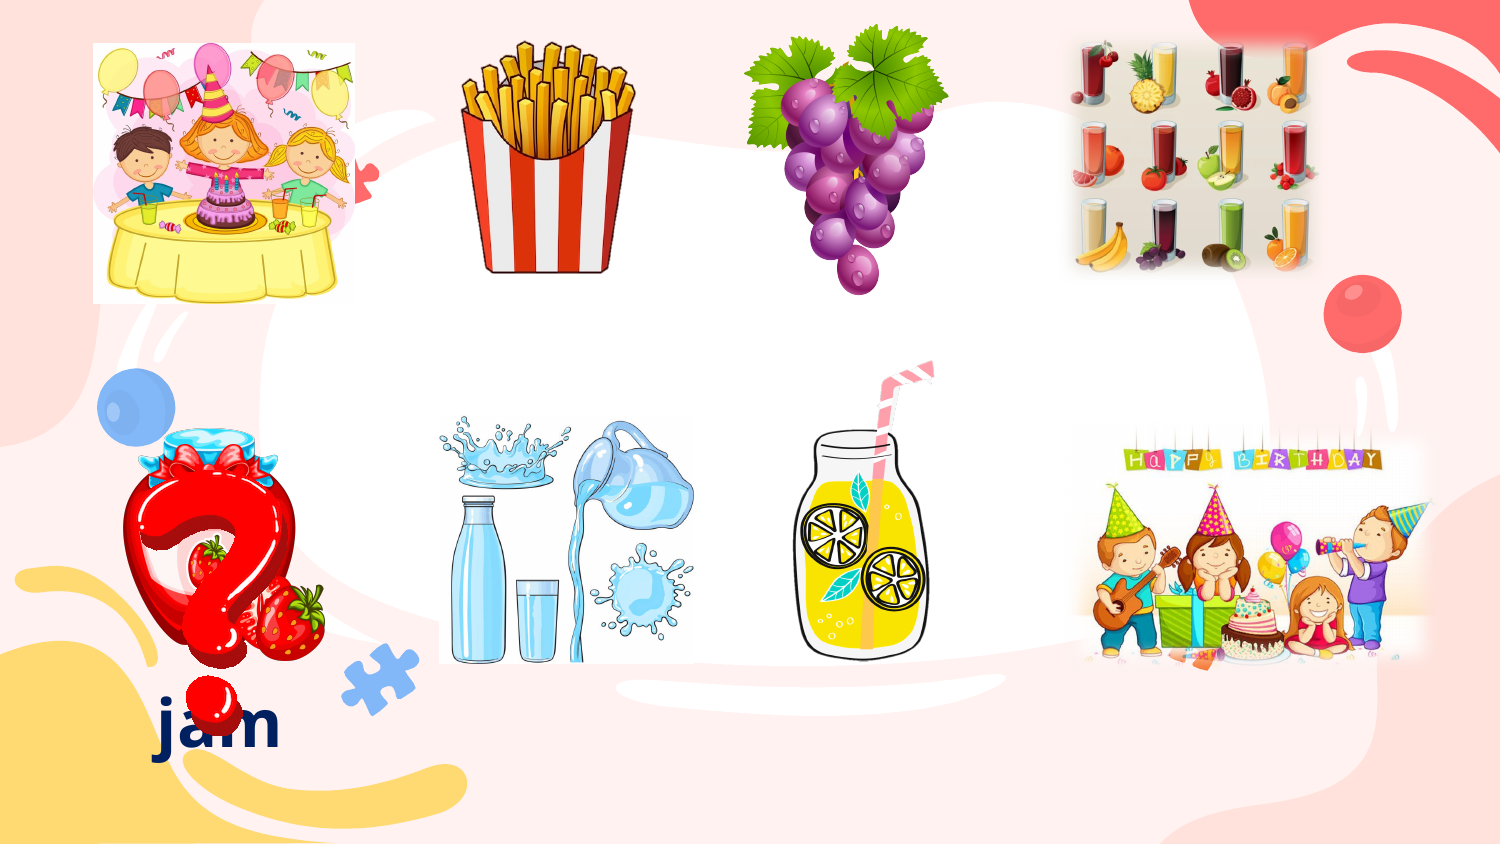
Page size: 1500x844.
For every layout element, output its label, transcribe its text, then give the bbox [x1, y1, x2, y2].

picture [1063, 421, 1442, 674]
text_box jam [0, 633, 733, 809]
picture [93, 43, 355, 304]
picture [727, 347, 1000, 674]
picture [357, 3, 956, 316]
picture [1056, 26, 1329, 286]
picture [438, 415, 694, 665]
picture [112, 428, 325, 752]
